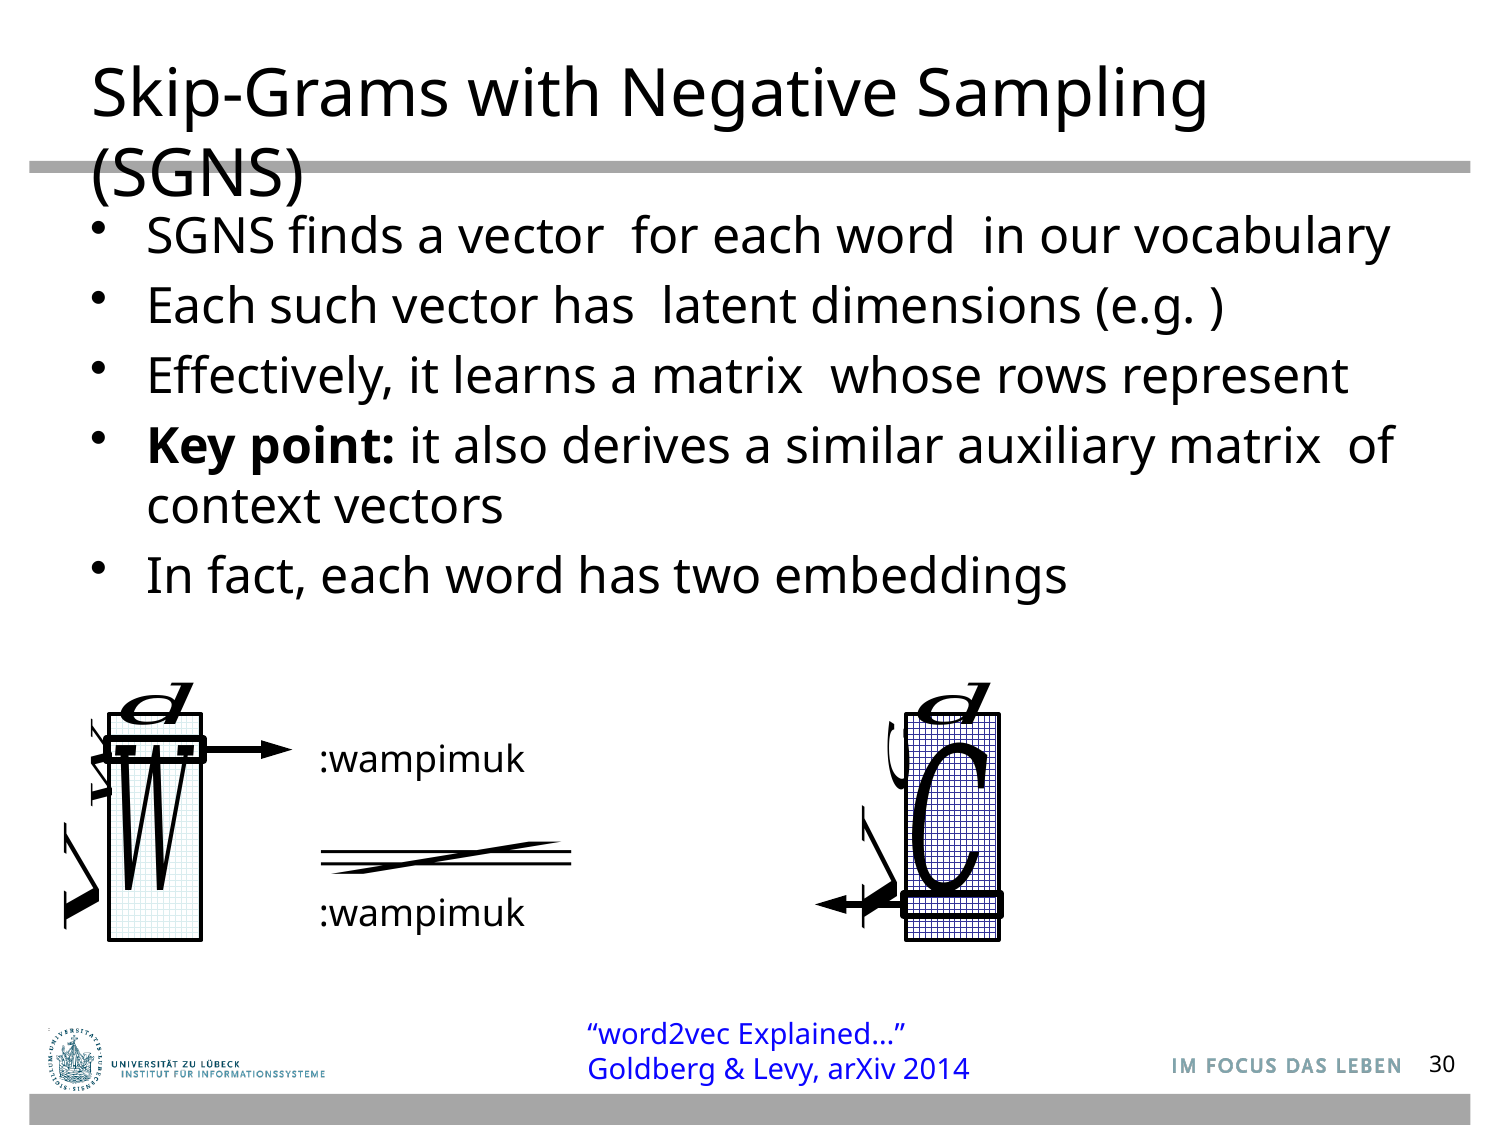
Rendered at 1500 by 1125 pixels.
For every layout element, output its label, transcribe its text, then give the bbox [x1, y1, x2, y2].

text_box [105, 726, 828, 834]
text_box “word2vec Explained…” Goldberg & Levy, arXiv 2014 [572, 1008, 1081, 1093]
picture [1173, 1058, 1305, 1073]
title Skip-Grams with Negative Sampling (SGNS) [76, 42, 1427, 126]
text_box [57, 676, 200, 939]
slide_number 30 [1305, 1050, 1471, 1083]
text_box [303, 881, 1002, 988]
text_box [854, 676, 997, 880]
